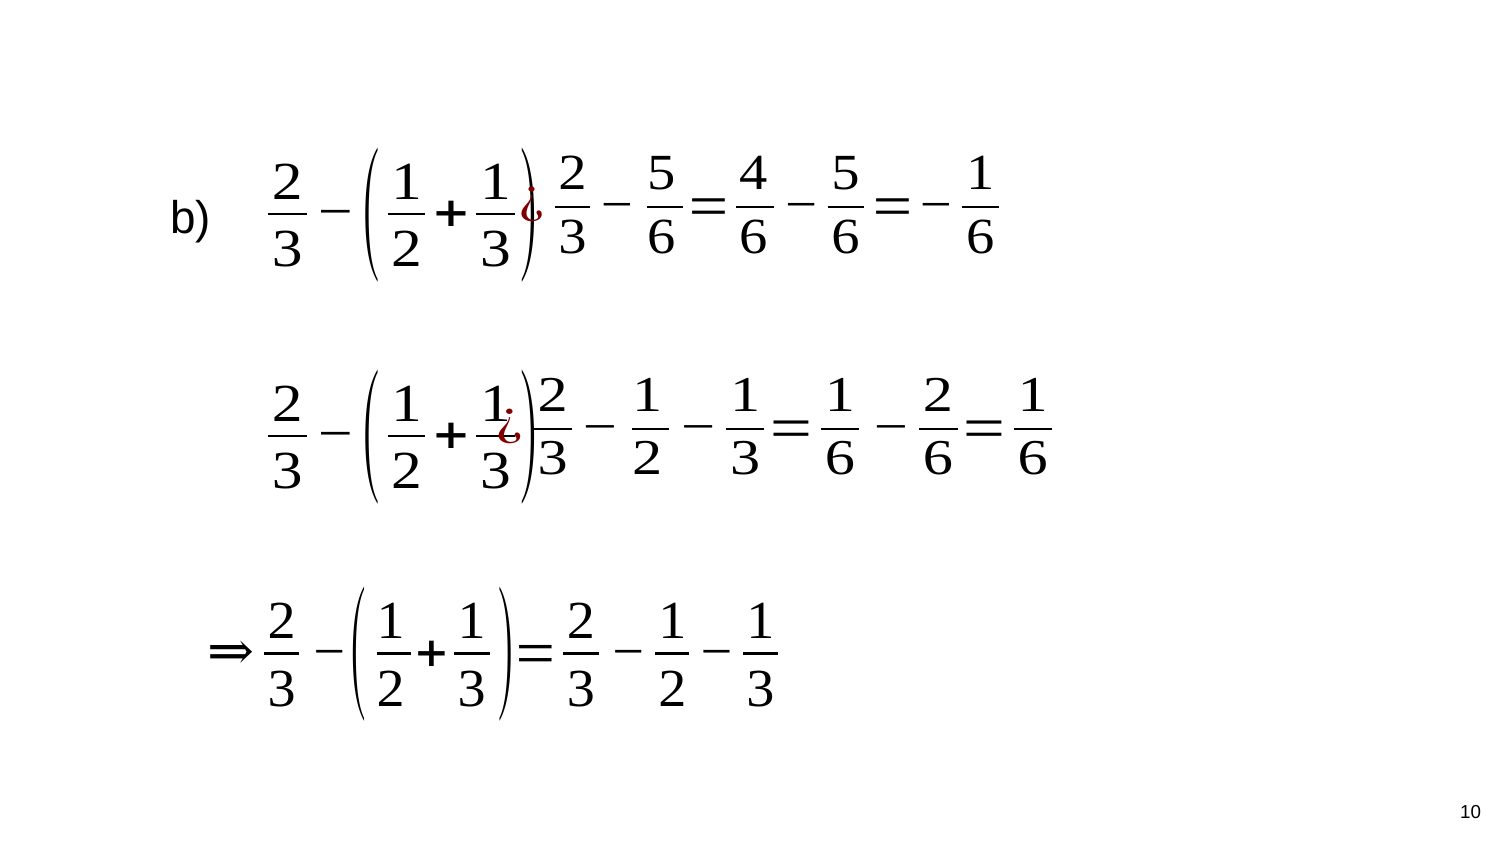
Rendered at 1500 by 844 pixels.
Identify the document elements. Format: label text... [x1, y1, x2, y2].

slide_number 10 [1391, 779, 1482, 844]
text_box b) [155, 180, 226, 250]
